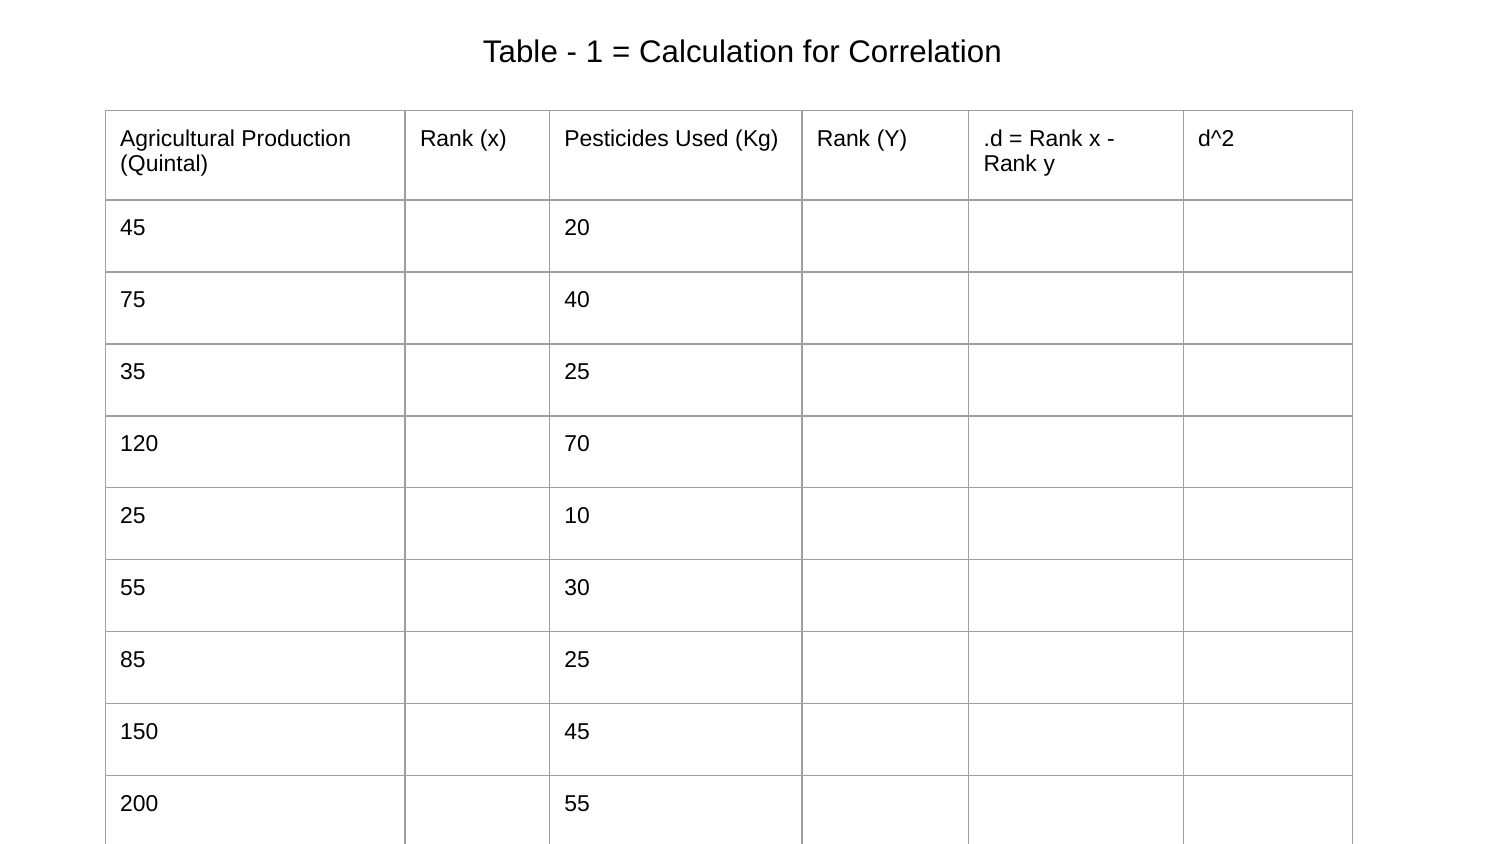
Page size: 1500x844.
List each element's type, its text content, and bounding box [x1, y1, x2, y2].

table_cell 75 [106, 273, 404, 343]
table_cell [969, 632, 1183, 703]
table_cell 10 [550, 488, 801, 559]
table_cell [803, 345, 968, 415]
table_cell [1184, 201, 1352, 271]
table_cell 70 [550, 417, 801, 487]
title Table - 1 = Calculation for Correlation [44, 16, 1442, 81]
table_cell [406, 704, 549, 775]
table_header Rank (Y) [803, 111, 968, 199]
table_cell 45 [550, 704, 801, 775]
table_header Agricultural Production (Quintal) [106, 111, 404, 199]
table_cell [803, 201, 968, 271]
table_cell [1184, 704, 1352, 775]
table_cell [406, 273, 549, 343]
table_cell 30 [550, 560, 801, 631]
table_cell 40 [550, 273, 801, 343]
table_header Pesticides Used (Kg) [550, 111, 801, 199]
table_cell [969, 345, 1183, 415]
table_cell [803, 488, 968, 559]
table_cell [969, 560, 1183, 631]
table_cell 25 [106, 488, 404, 559]
table_cell [406, 560, 549, 631]
table_cell [969, 273, 1183, 343]
table_cell [803, 776, 968, 844]
table_cell [803, 273, 968, 343]
table_cell [803, 417, 968, 487]
table_cell 55 [106, 560, 404, 631]
table_cell [406, 488, 549, 559]
table_cell 200 [106, 776, 404, 844]
table_cell [803, 560, 968, 631]
table_cell [406, 632, 549, 703]
table_cell [1184, 488, 1352, 559]
table_cell [1184, 273, 1352, 343]
table_cell [1184, 417, 1352, 487]
table_cell [969, 488, 1183, 559]
table_cell 25 [550, 632, 801, 703]
table_cell [1184, 632, 1352, 703]
table_cell [969, 704, 1183, 775]
table_cell [406, 776, 549, 844]
table_cell 45 [106, 201, 404, 271]
table_cell [969, 776, 1183, 844]
table_cell [803, 704, 968, 775]
table_cell [1184, 560, 1352, 631]
table_cell [803, 632, 968, 703]
table_cell 85 [106, 632, 404, 703]
table_cell [406, 345, 549, 415]
table_cell [969, 417, 1183, 487]
table_cell [406, 201, 549, 271]
table_cell 55 [550, 776, 801, 844]
table_cell [406, 417, 549, 487]
table_cell [1184, 345, 1352, 415]
table_header .d = Rank x - Rank y [969, 111, 1183, 199]
table_header d^2 [1184, 111, 1352, 199]
table_cell 120 [106, 417, 404, 487]
table_cell 20 [550, 201, 801, 271]
table_cell [969, 201, 1183, 271]
table_header Rank (x) [406, 111, 549, 199]
table_cell 150 [106, 704, 404, 775]
table_cell 35 [106, 345, 404, 415]
table_cell 25 [550, 345, 801, 415]
table_cell [1184, 776, 1352, 844]
